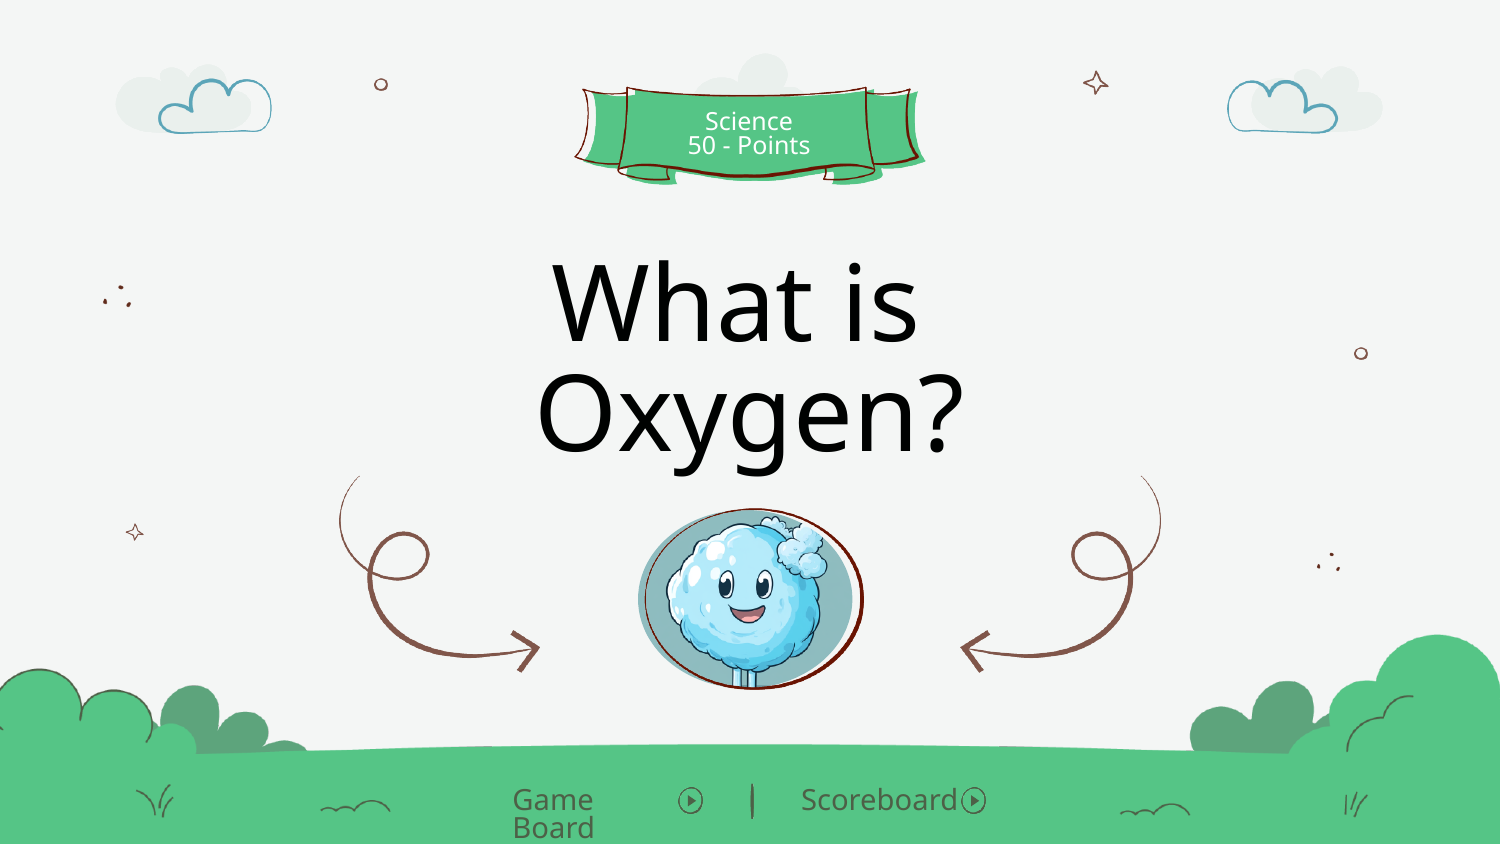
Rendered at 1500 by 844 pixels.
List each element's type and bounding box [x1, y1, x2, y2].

text_box [678, 787, 703, 814]
text_box [338, 584, 632, 674]
text_box [102, 70, 1368, 576]
text_box [0, 633, 1500, 844]
text_box [574, 86, 926, 185]
text_box [115, 52, 1383, 134]
picture [749, 783, 754, 819]
text_box [637, 584, 864, 691]
text_box [869, 584, 1161, 674]
text_box [961, 787, 986, 814]
